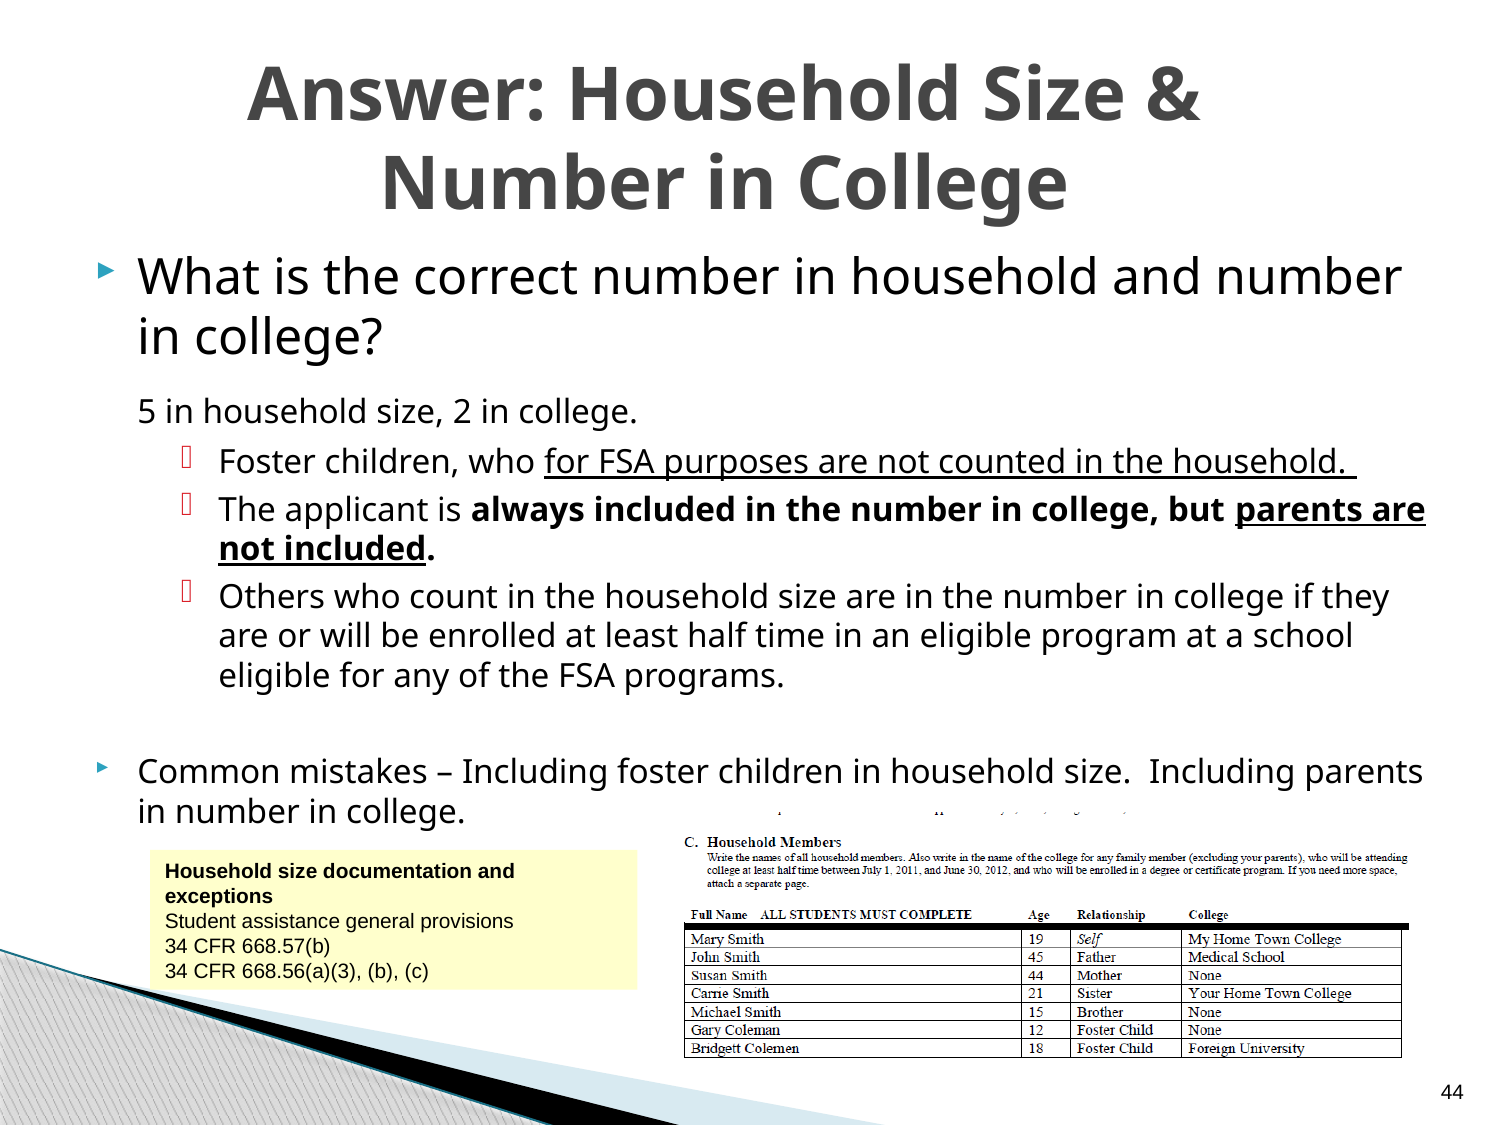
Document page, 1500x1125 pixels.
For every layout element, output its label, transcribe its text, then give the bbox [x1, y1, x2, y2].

list What is the correct number in household and number in college? 5 in household size, 2 in college. Foster children, who for FSA purposes are not counted in the household. The applicant is always included in the number in college, but parents are not included. Others who count in the household size are in the number in college if they are or will be enrolled at least half time in an eligible program at a school eligible for any of the FSA programs. Common mistakes – Including foster children in household size. Including parents in number in college. [62, 237, 1463, 913]
picture [662, 812, 1423, 1076]
title Answer: Household Size & Number in College [137, 37, 1313, 233]
slide_number 44 [1418, 1051, 1479, 1112]
text_box Household size documentation and exceptions Student assistance general provisions 34 CFR 668.57(b) 34 CFR 668.56(a)(3), (b), (c) [150, 849, 638, 990]
